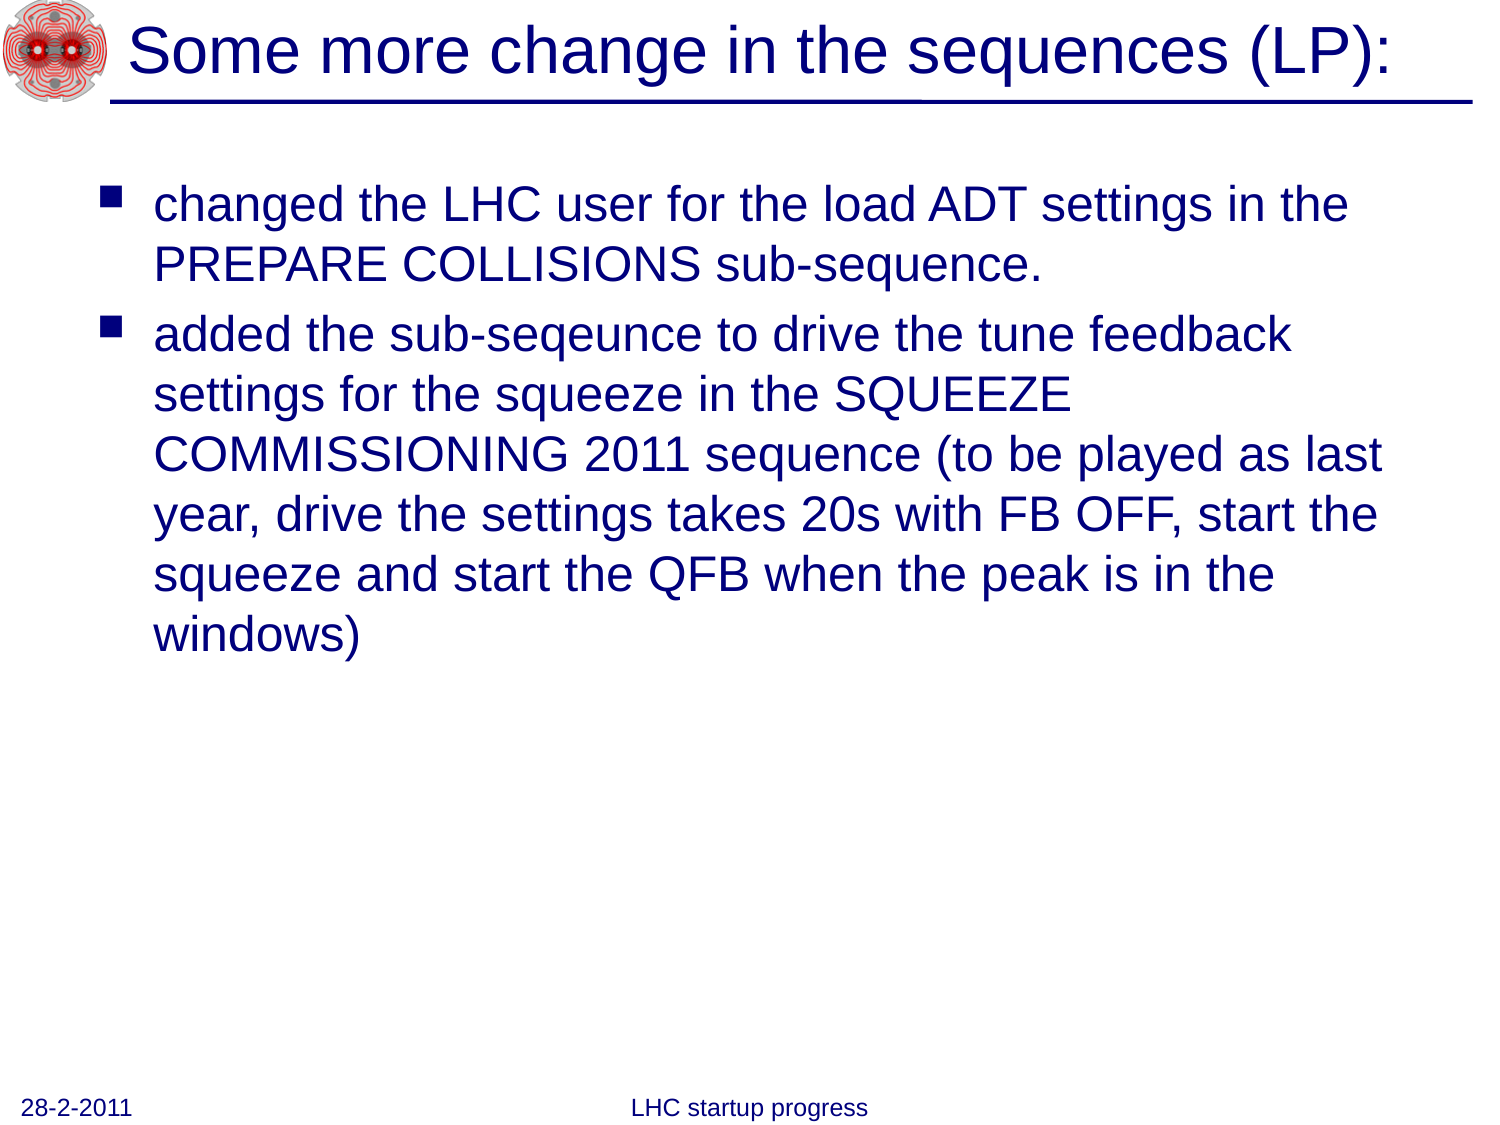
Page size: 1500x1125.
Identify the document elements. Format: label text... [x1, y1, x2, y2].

picture [0, 0, 108, 103]
title Some more change in the sequences (LP): [111, 3, 1463, 91]
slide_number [5, 1085, 356, 1125]
list changed the LHC user for the load ADT settings in the PREPARE COLLISIONS sub-sequence. added the sub-seqeunce to drive the tune feedback settings for the squeeze in the SQUEEZE COMMISSIONING 2011 sequence (to be played as last year, drive the settings takes 20s with FB OFF, start the squeeze and start the QFB when the peak is in the windows) [81, 163, 1433, 1003]
footer LHC startup progress [512, 1087, 988, 1125]
